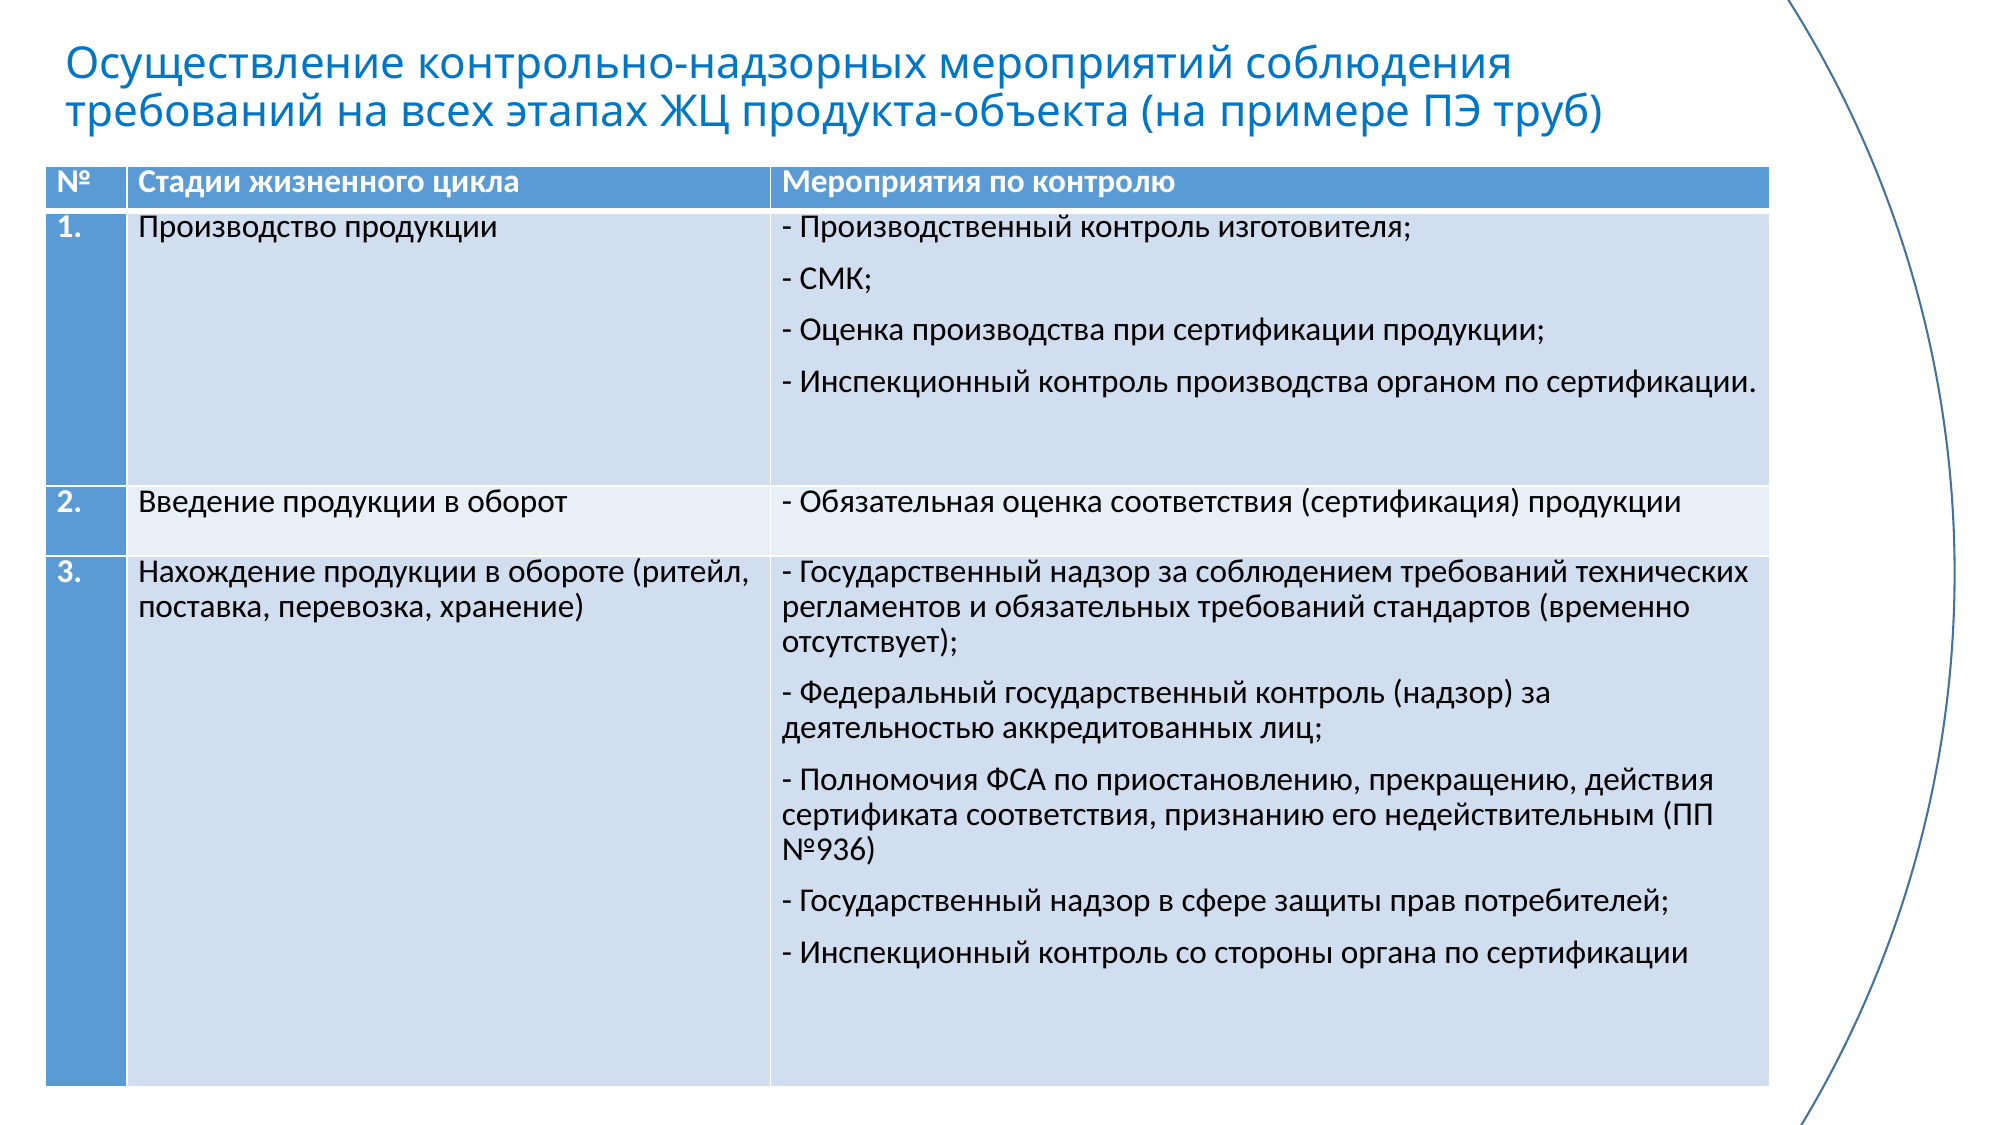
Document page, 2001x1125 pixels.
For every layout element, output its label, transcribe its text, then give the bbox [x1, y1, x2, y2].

table_header № [46, 167, 126, 208]
table_cell Производство продукции [128, 214, 770, 485]
table_cell - Производственный контроль изготовителя; - СМК; - Оценка производства при сертификации продукции; - Инспекционный контроль производства органом по сертификации. [771, 214, 1769, 485]
table_cell 2. [46, 487, 126, 555]
table_cell Введение продукции в оборот [128, 487, 770, 555]
text_box [0, 0, 1956, 1125]
table_cell - Государственный надзор за соблюдением требований технических регламентов и обязательных требований стандартов (временно отсутствует); - Федеральный государственный контроль (надзор) за деятельностью аккредитованных лиц; - Полномочия ФСА по приостановлению, прекращению, действия сертификата соответствия, признанию его недействительным (ПП №936) - Государственный надзор в сфере защиты прав потребителей; - Инспекционный контроль со стороны органа по сертификации [771, 557, 1769, 1086]
table_header Мероприятия по контролю [771, 167, 1769, 208]
table_cell Нахождение продукции в обороте (ритейл, поставка, перевозка, хранение) [128, 557, 770, 1086]
table_header Стадии жизненного цикла [128, 167, 770, 208]
table_cell - Обязательная оценка соответствия (сертификация) продукции [771, 487, 1769, 555]
table_cell 3. [46, 557, 126, 1086]
text_box Осуществление контрольно-надзорных мероприятий соблюдения требований на всех этапах ЖЦ продукта-объекта (на примере ПЭ труб) [45, 0, 1771, 146]
table_cell 1. [46, 214, 126, 485]
